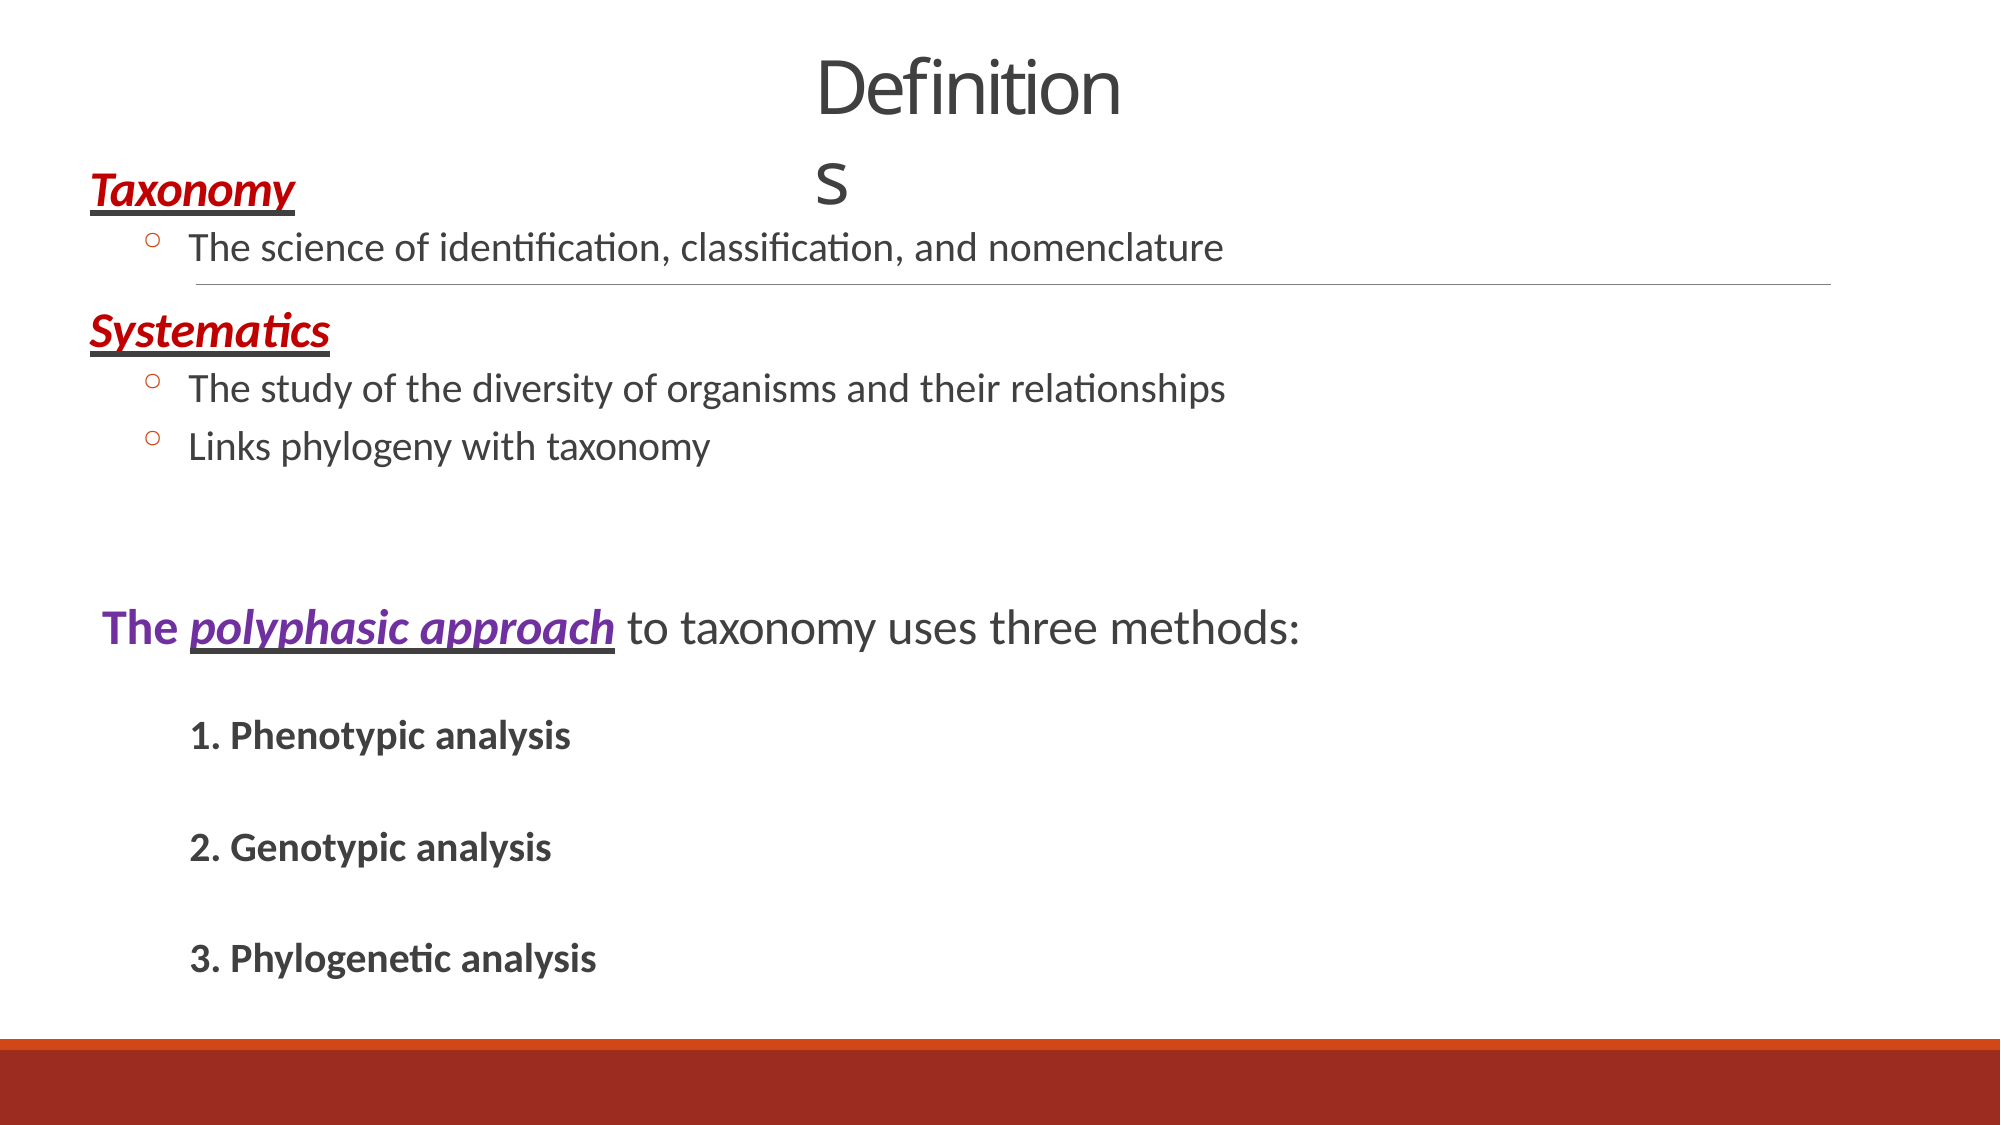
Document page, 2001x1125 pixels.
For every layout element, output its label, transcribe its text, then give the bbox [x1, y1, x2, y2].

text_box Taxonomy The science of identification, classification, and nomenclature Systematics The study of the diversity of organisms and their relationships Links phylogeny with taxonomy [87, 149, 1234, 469]
title Definitions [812, 37, 1132, 149]
text_box The polyphasic approach to taxonomy uses three methods: Phenotypic analysis Genotypic analysis Phylogenetic analysis [99, 562, 1758, 981]
